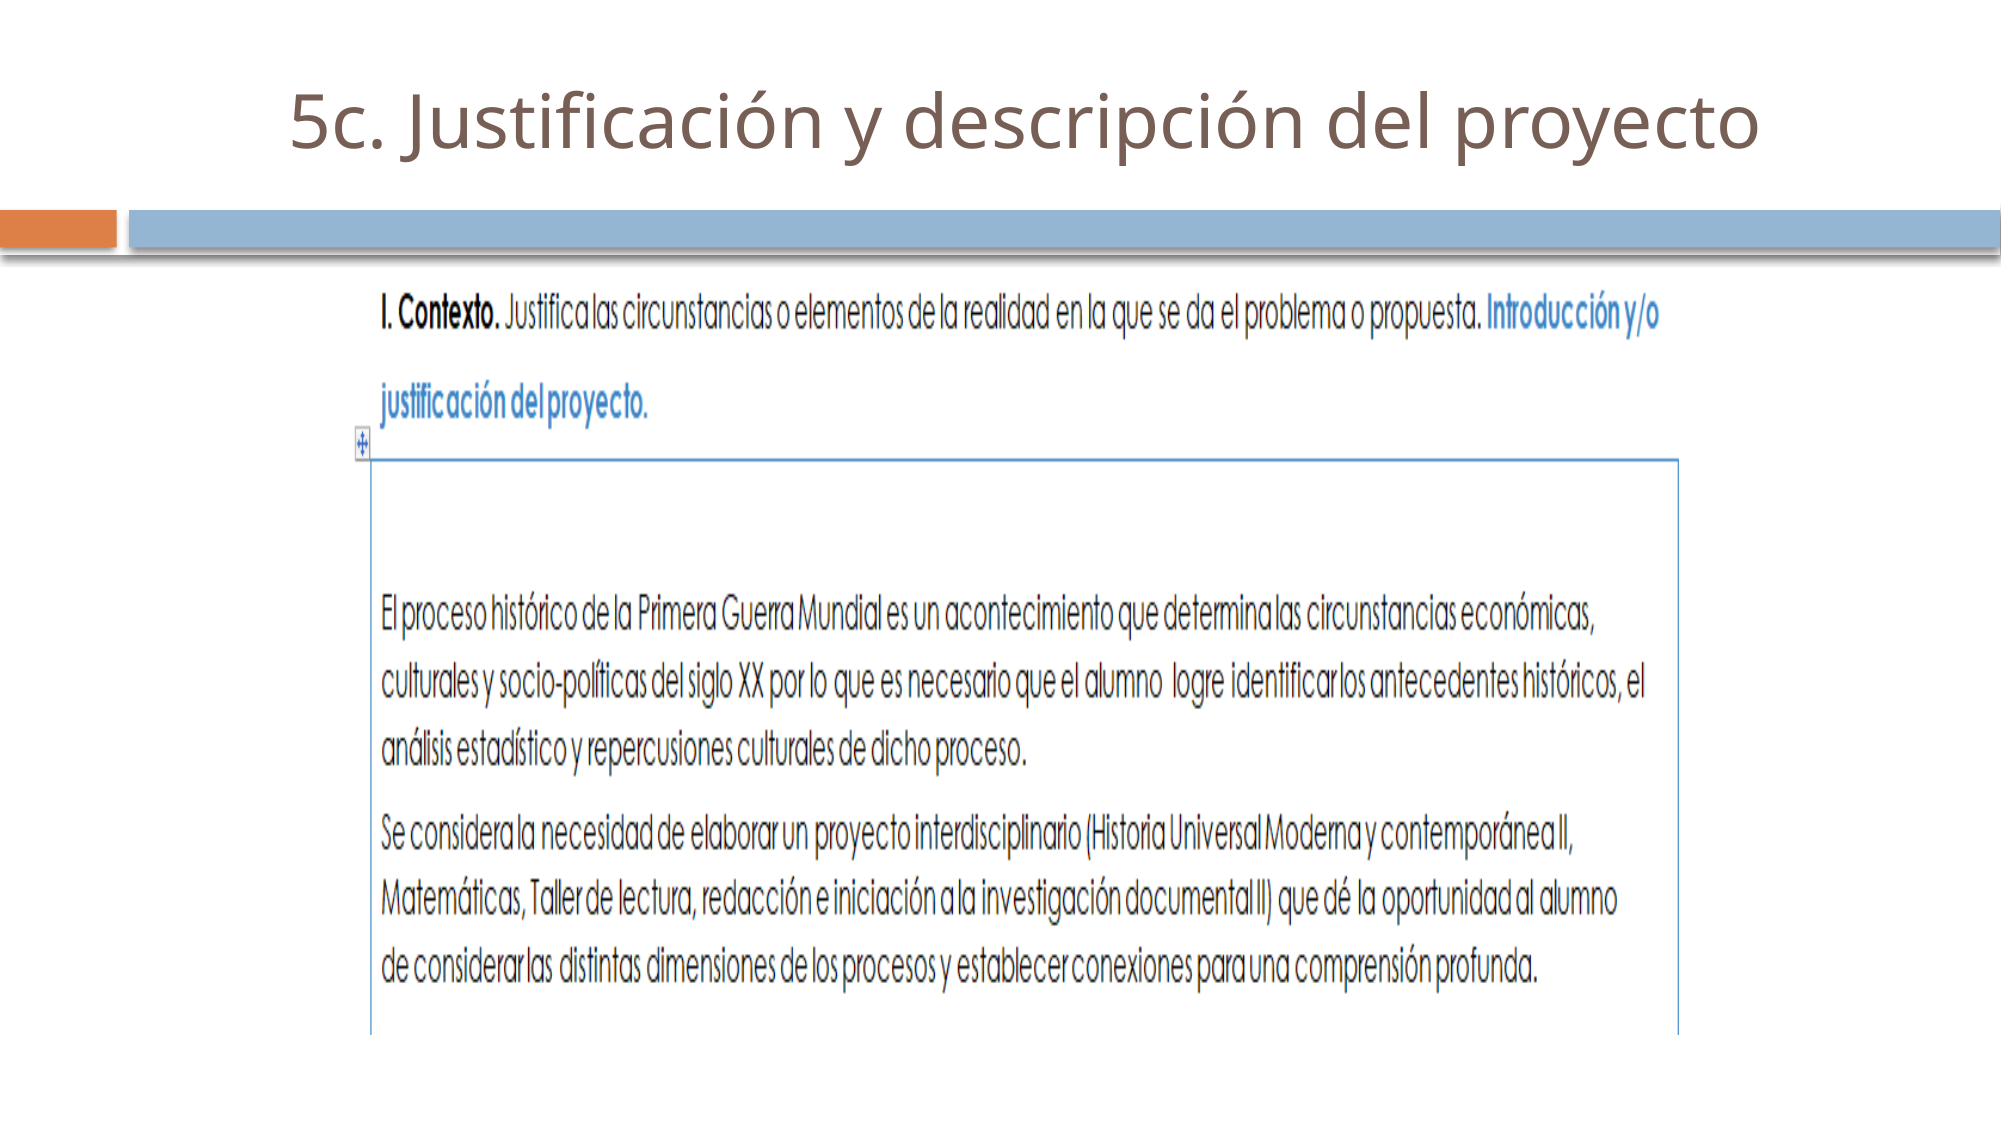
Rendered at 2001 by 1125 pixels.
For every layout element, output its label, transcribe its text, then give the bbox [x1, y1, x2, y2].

title 5c. Justificación y descripción del proyecto [133, 37, 1918, 200]
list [350, 266, 1689, 1036]
